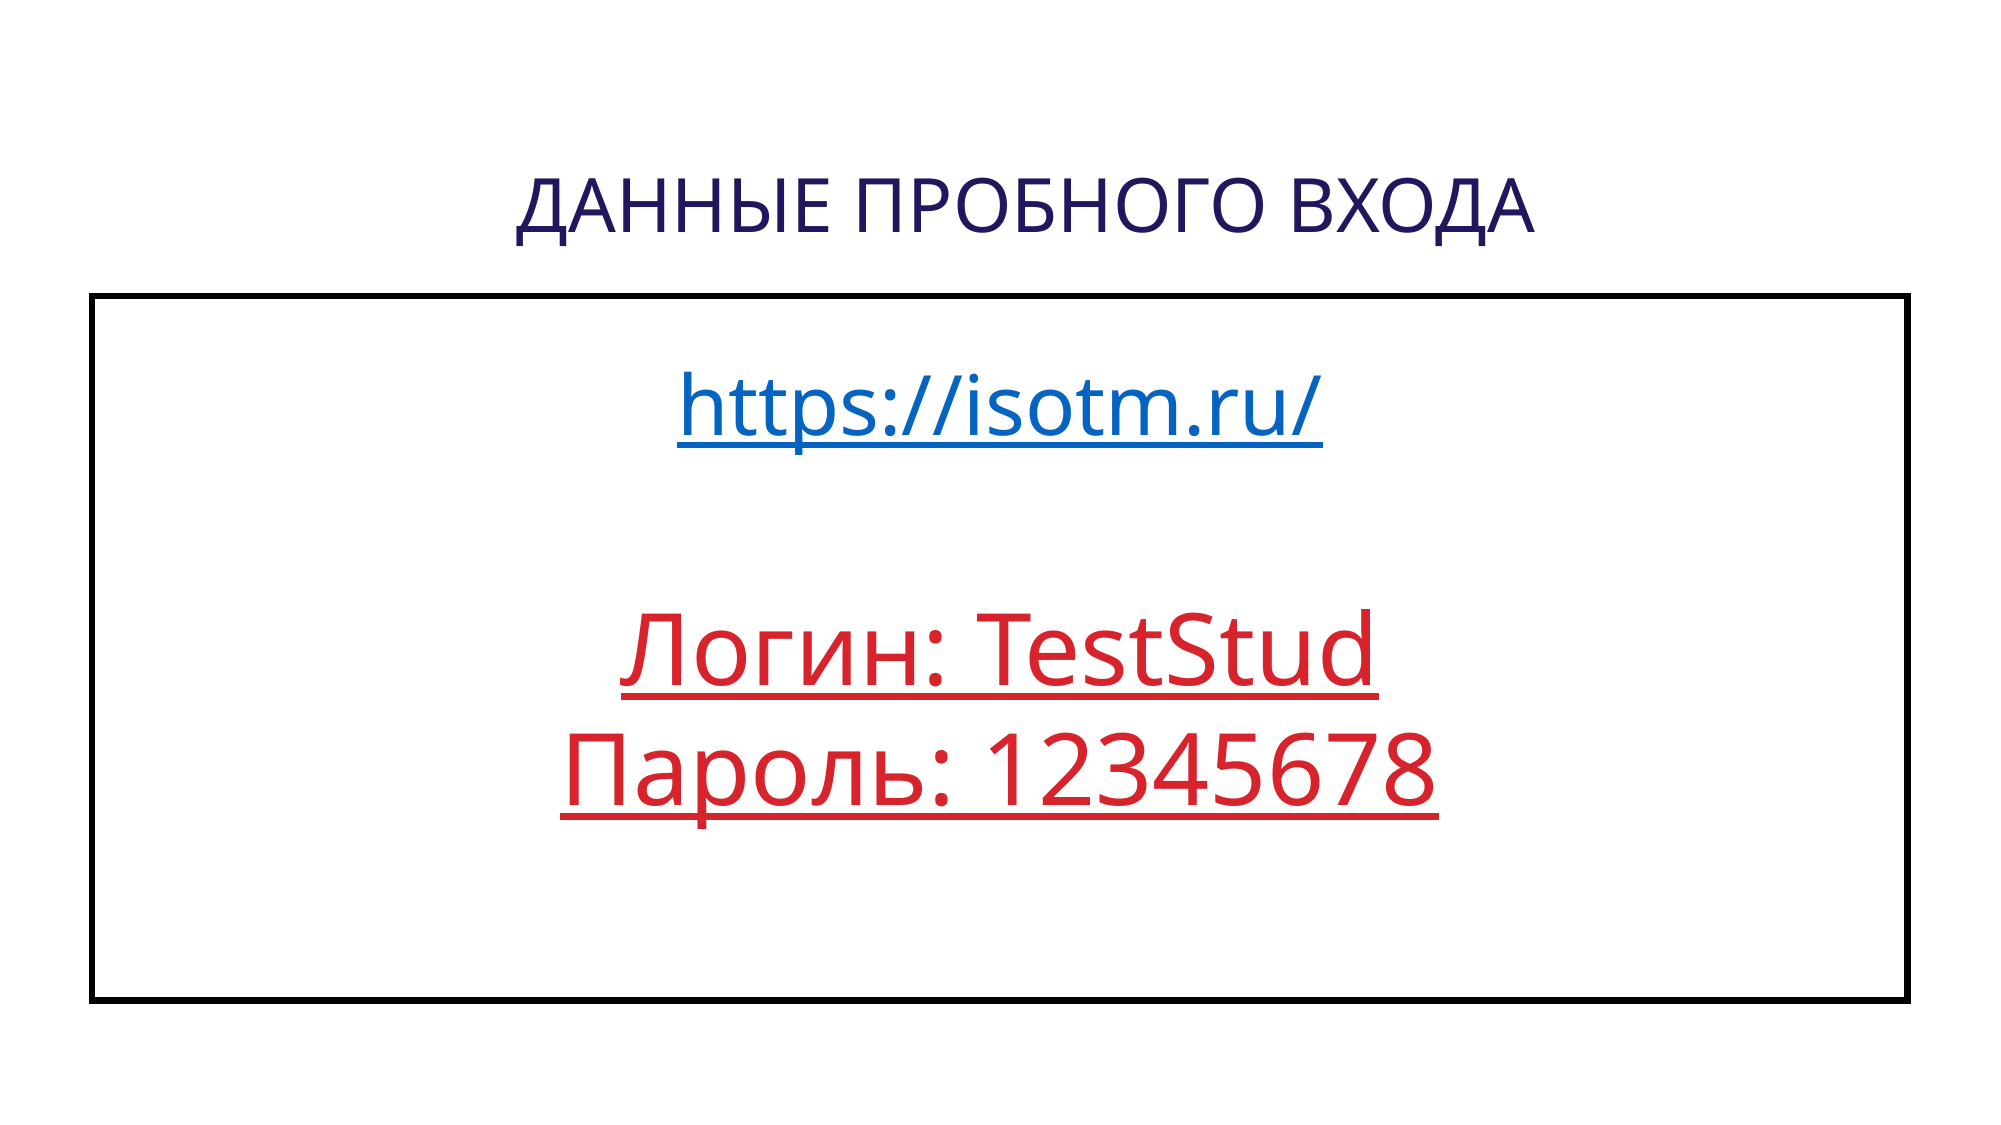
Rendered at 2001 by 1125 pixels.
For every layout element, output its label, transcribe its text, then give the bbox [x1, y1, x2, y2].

text_box [91, 295, 1908, 1001]
text_box ДАННЫЕ ПРОБНОГО ВХОДА [94, 144, 1959, 256]
